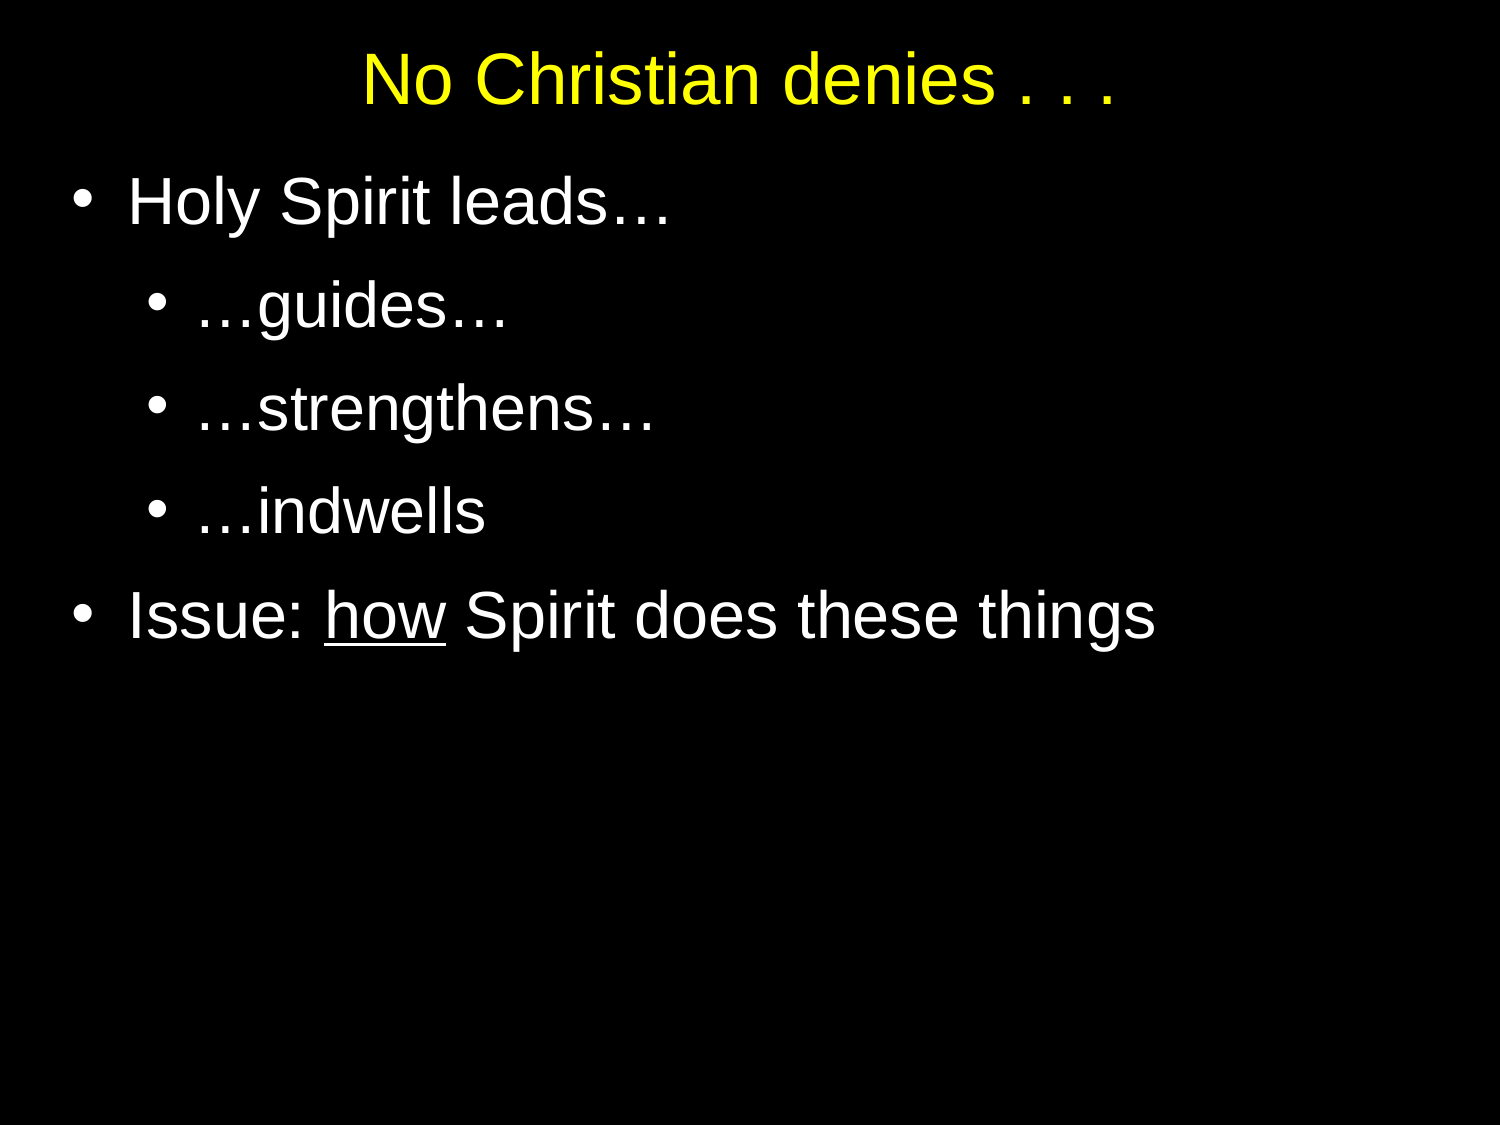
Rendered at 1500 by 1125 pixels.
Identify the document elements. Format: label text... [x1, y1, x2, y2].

list Holy Spirit leads… …guides… …strengthens… …indwells Issue: how Spirit does these things [56, 149, 1444, 1049]
title No Christian denies . . . [75, 0, 1425, 149]
